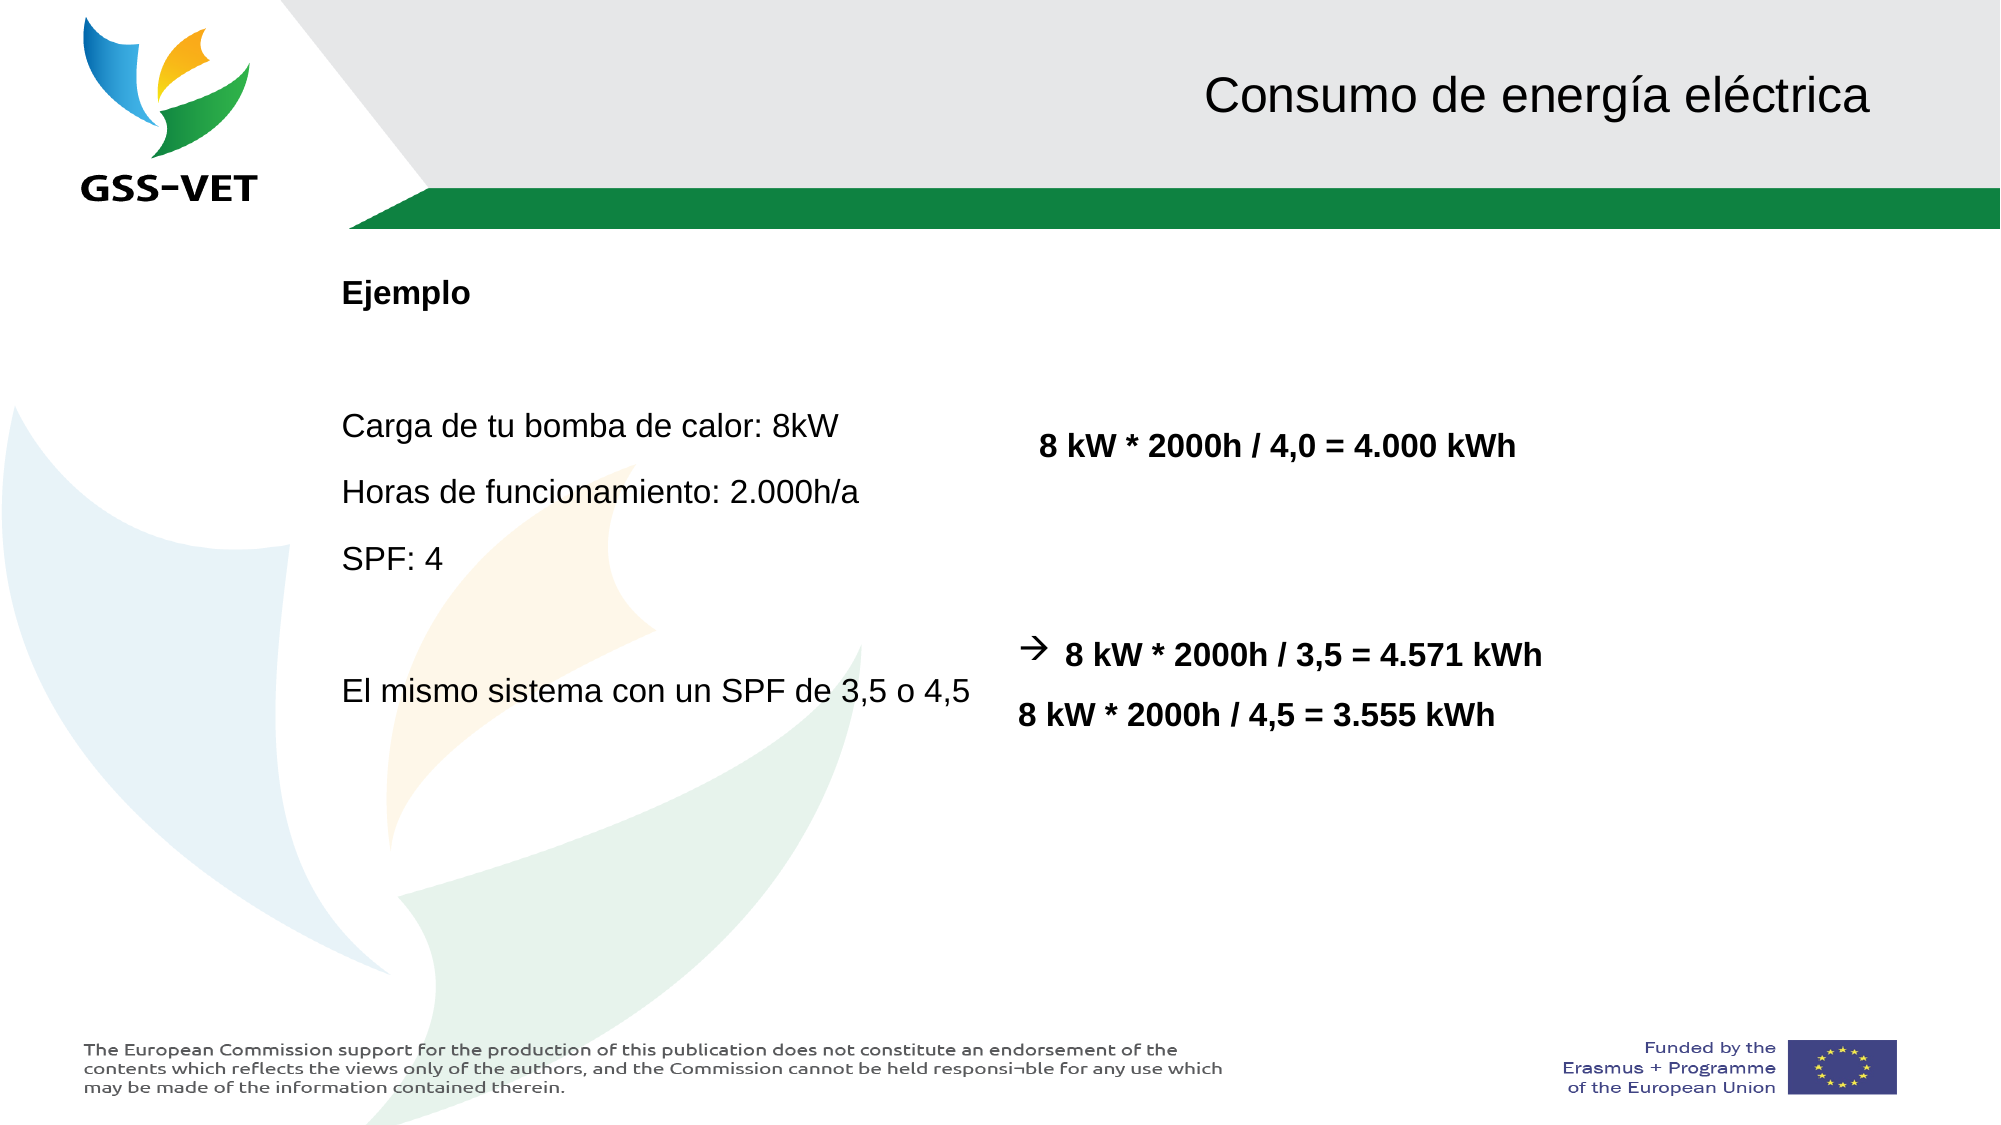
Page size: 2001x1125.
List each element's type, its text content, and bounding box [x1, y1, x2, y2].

list Ejemplo Carga de tu bomba de calor: 8kW Horas de funcionamiento: 2.000h/a SPF: 4 El mismo sistema con un SPF de 3,5 o 4,5 [326, 243, 1734, 1076]
text_box 8 kW * 2000h / 4,0 = 4.000 kWh [1024, 416, 1533, 517]
picture [0, 0, 2000, 1125]
title Consumo de energía eléctrica [432, 0, 1900, 185]
text_box 8 kW * 2000h / 3,5 = 4.571 kWh 8 kW * 2000h / 4,5 = 3.555 kWh [1003, 605, 1559, 808]
